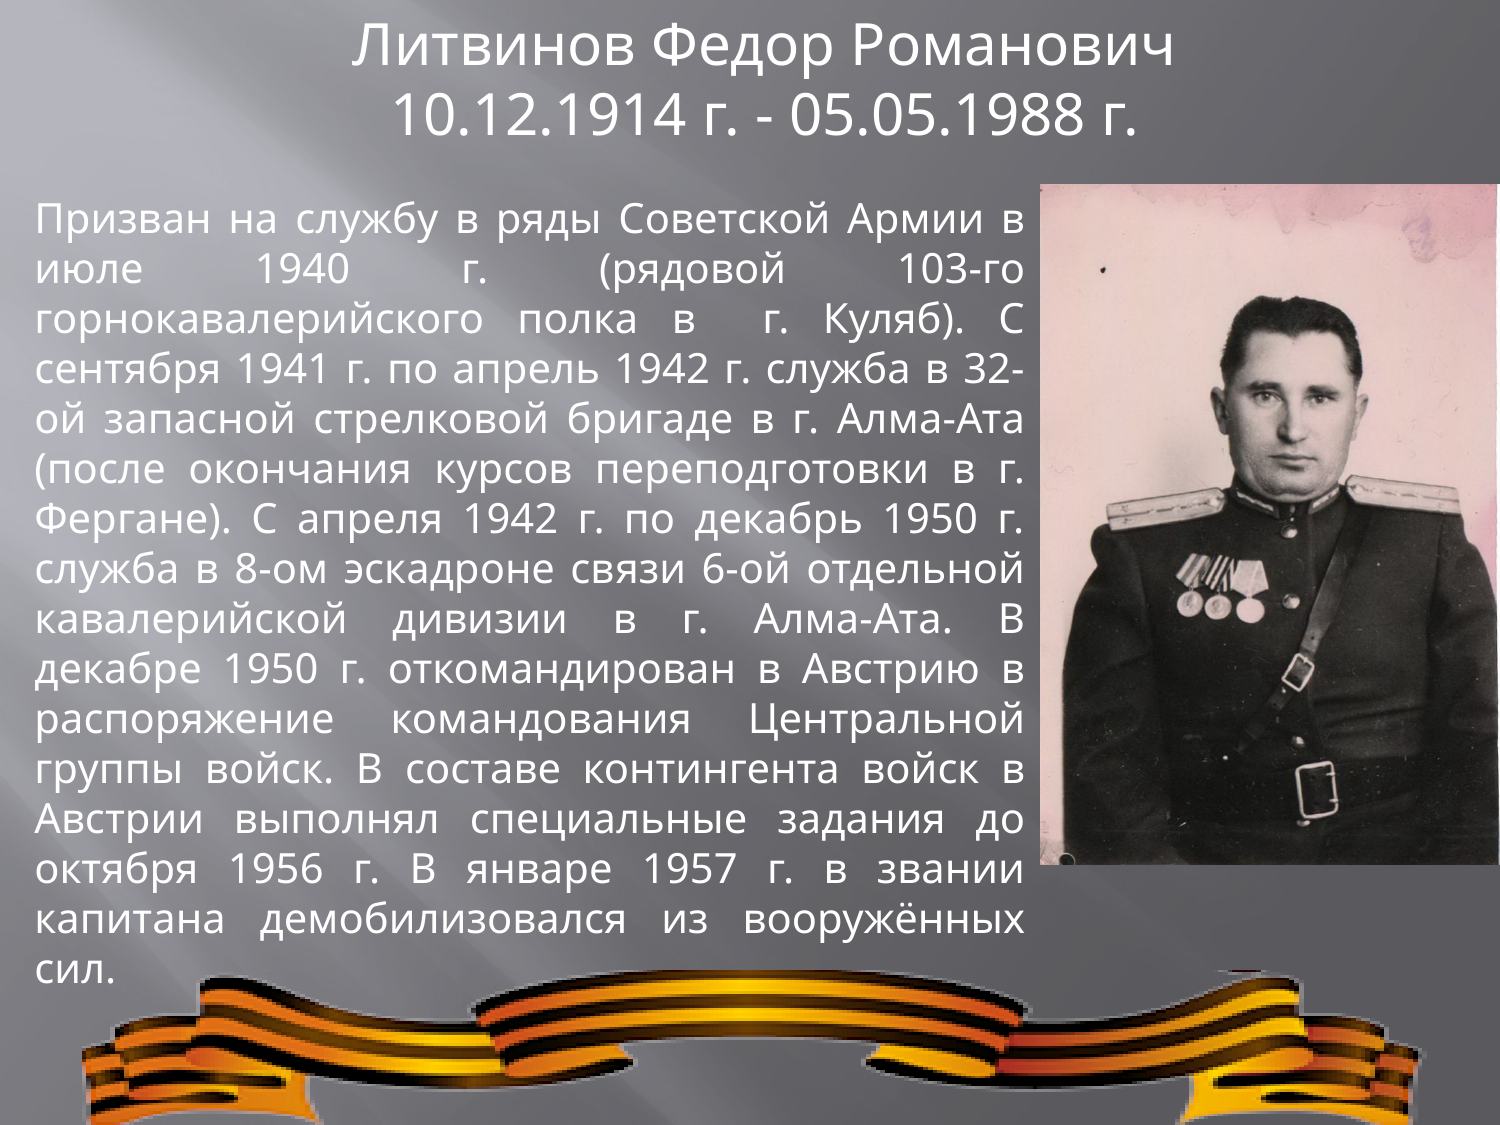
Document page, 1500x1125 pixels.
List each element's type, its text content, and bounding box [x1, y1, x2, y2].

text_box Призван на службу в ряды Советской Армии в июле 1940 г. (рядовой 103-го горнокавалерийского полка в г. Куляб). С сентября 1941 г. по апрель 1942 г. служба в 32-ой запасной стрелковой бригаде в г. Алма-Ата (после окончания курсов переподготовки в г. Фергане). С апреля 1942 г. по декабрь 1950 г. служба в 8-ом эскадроне связи 6-ой отдельной кавалерийской дивизии в г. Алма-Ата. В декабре 1950 г. откомандирован в Австрию в распоряжение командования Центральной группы войск. В составе контингента войск в Австрии выполнял специальные задания до октября 1956 г. В январе 1957 г. в звании капитана демобилизовался из вооружённых сил. [19, 184, 1041, 1000]
picture [81, 969, 1442, 1125]
picture [1039, 184, 1500, 866]
text_box Литвинов Федор Романович 10.12.1914 г. - 05.05.1988 г. [29, 0, 1500, 155]
